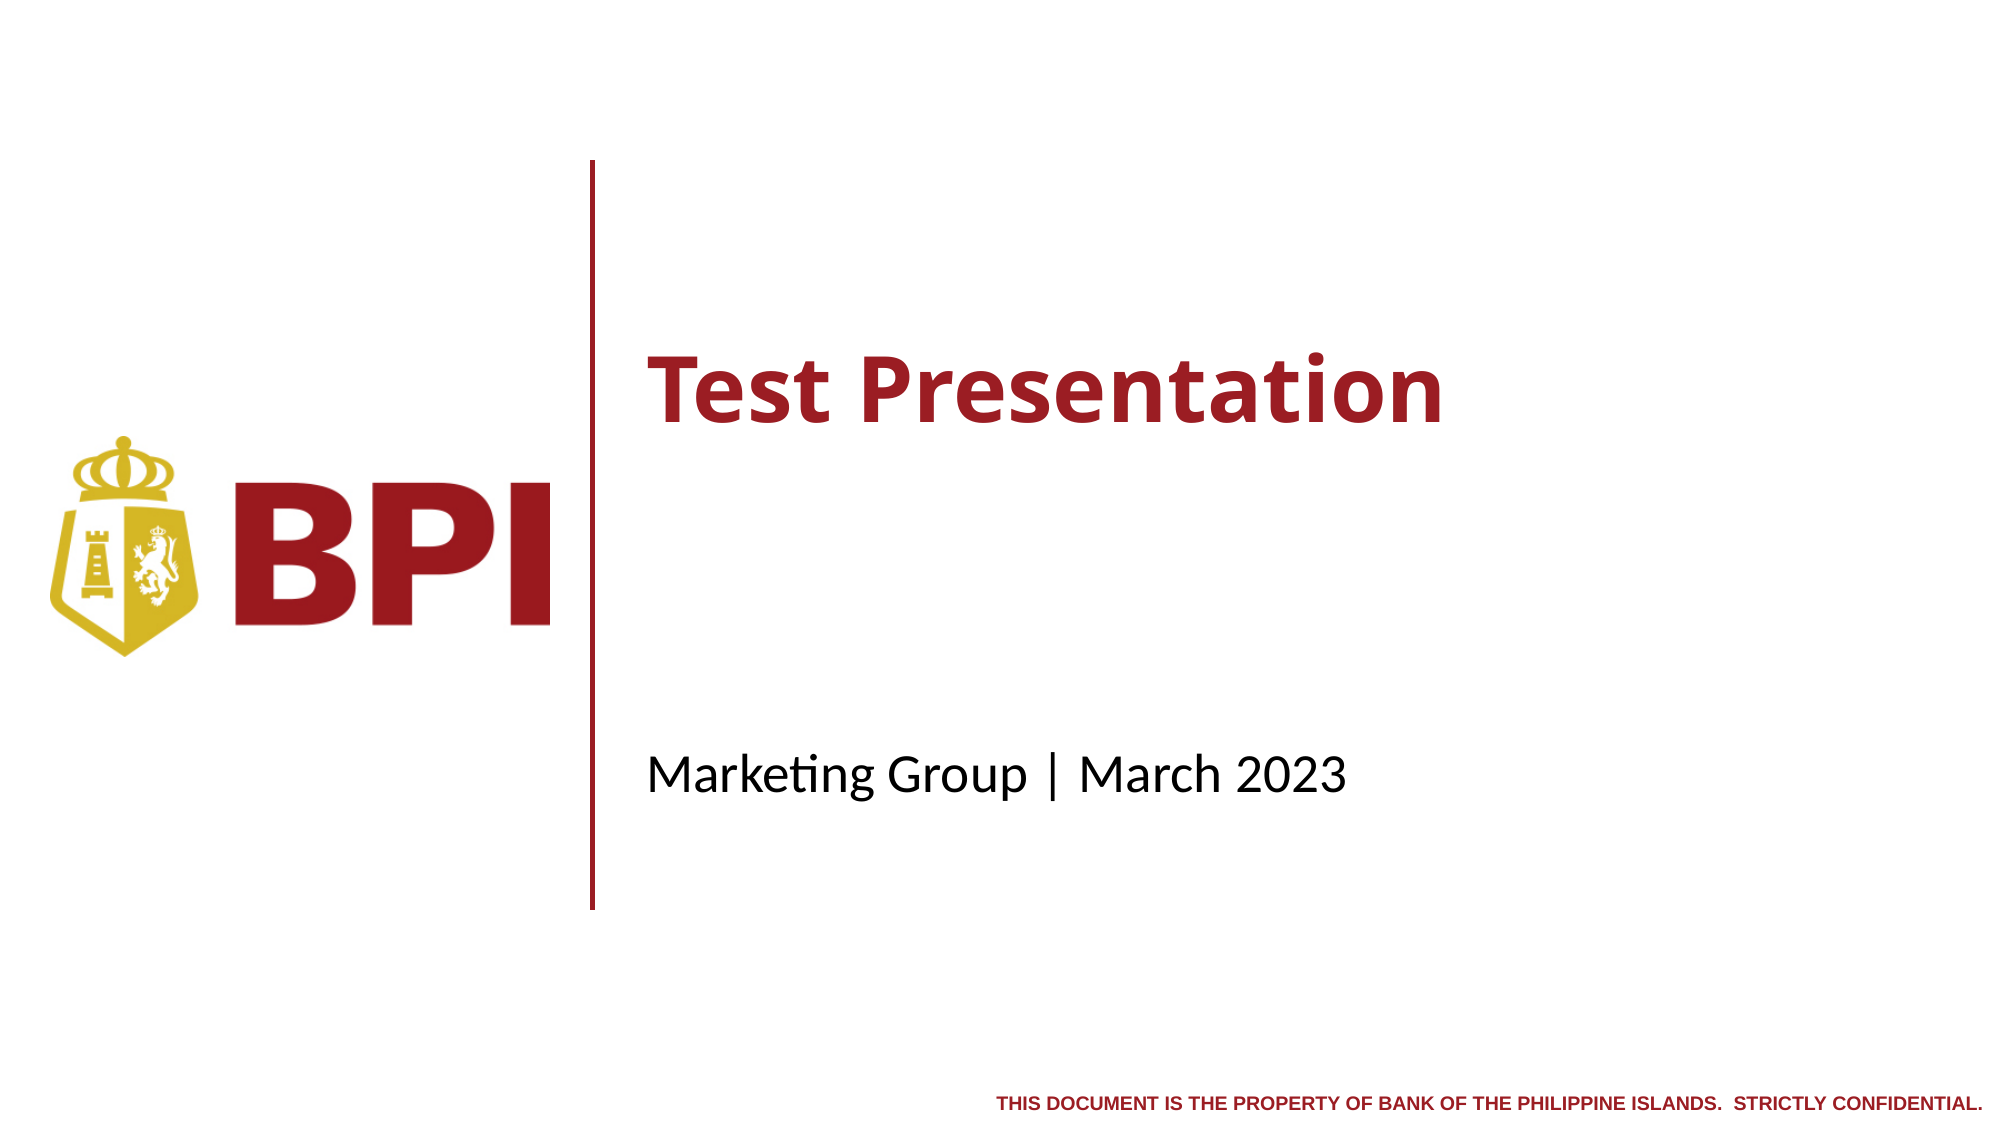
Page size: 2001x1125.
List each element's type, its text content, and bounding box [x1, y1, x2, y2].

title Test Presentation [631, 161, 2000, 624]
subtitle Marketing Group | March 2023 [631, 638, 1750, 911]
picture [50, 436, 550, 657]
